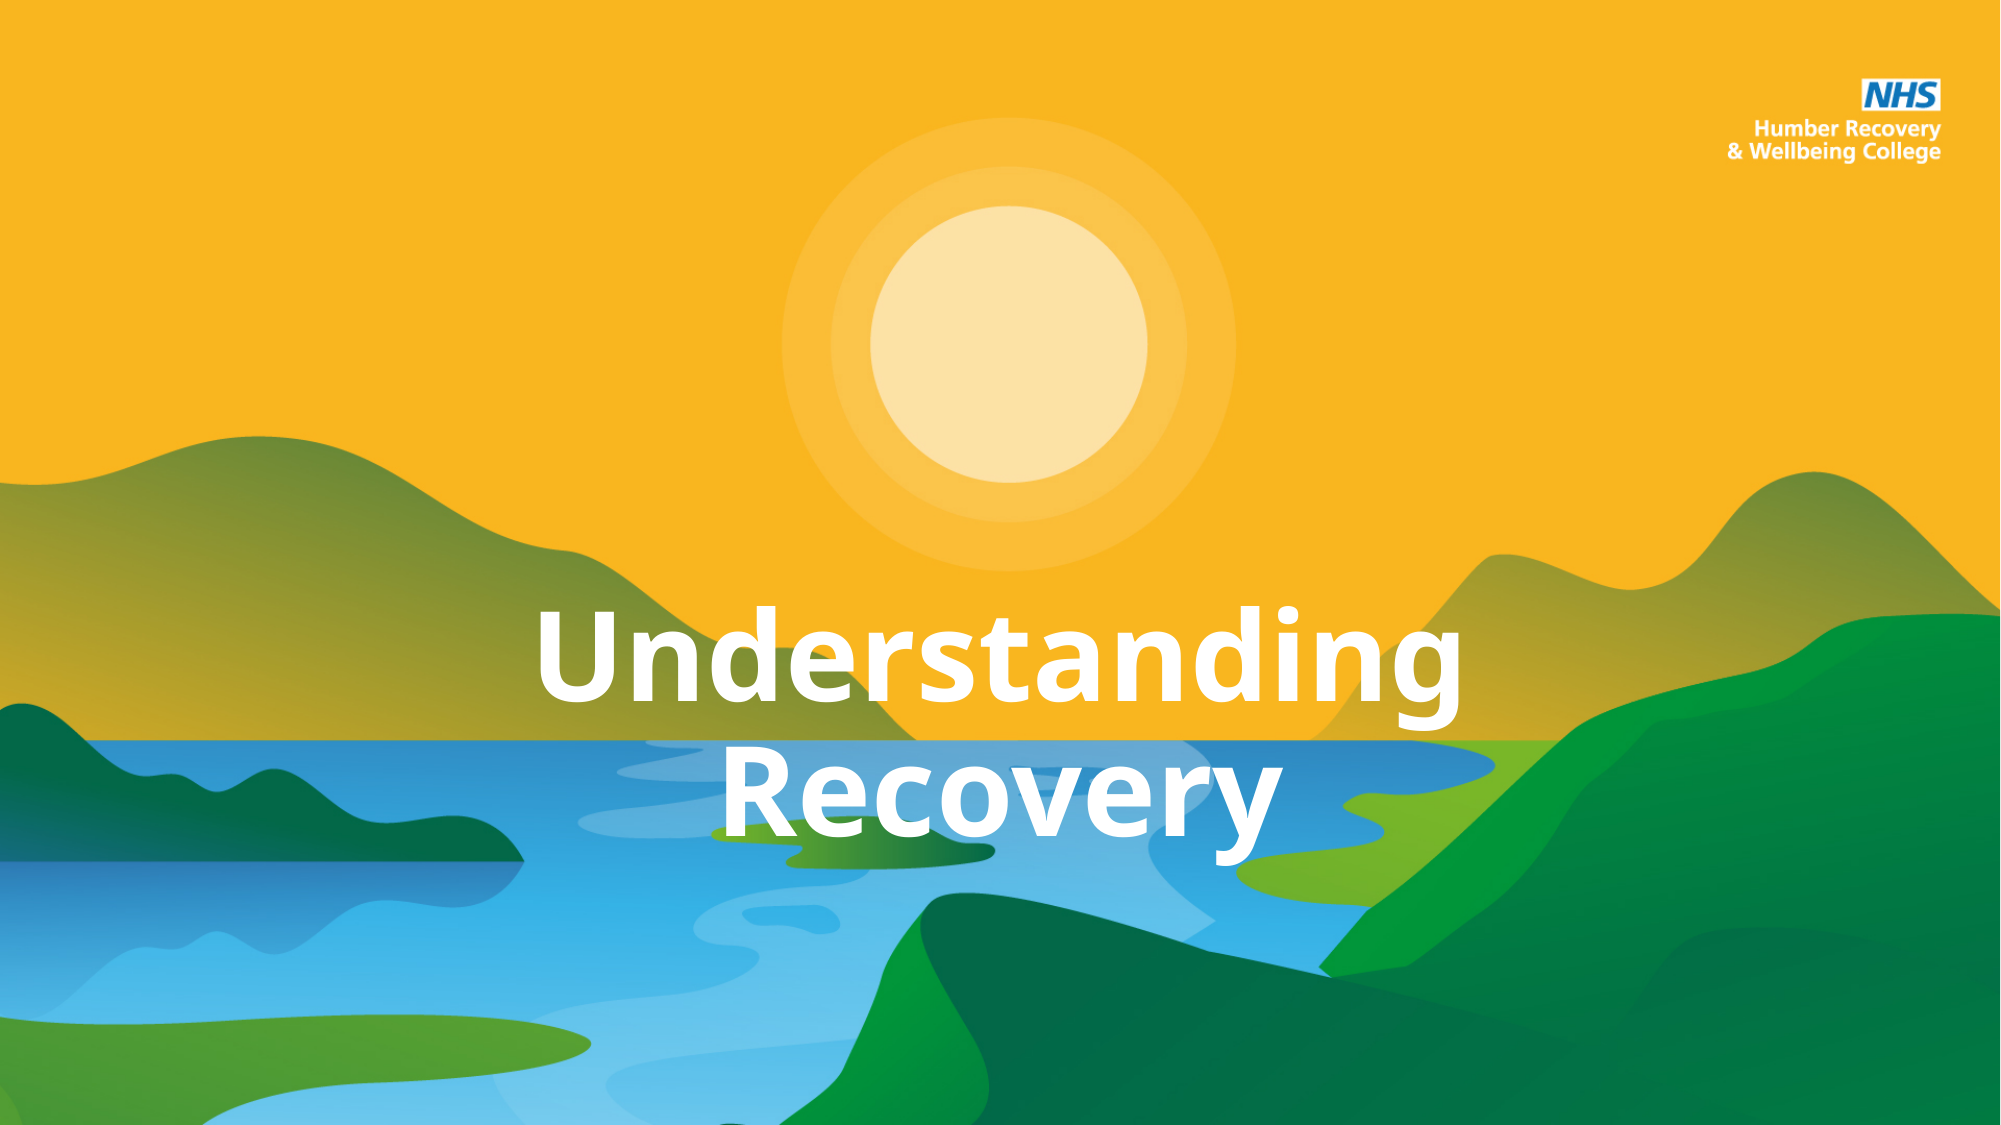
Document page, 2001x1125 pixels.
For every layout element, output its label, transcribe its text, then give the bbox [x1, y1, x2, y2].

picture [0, 0, 2001, 1125]
title Understanding Recovery [249, 479, 1750, 872]
